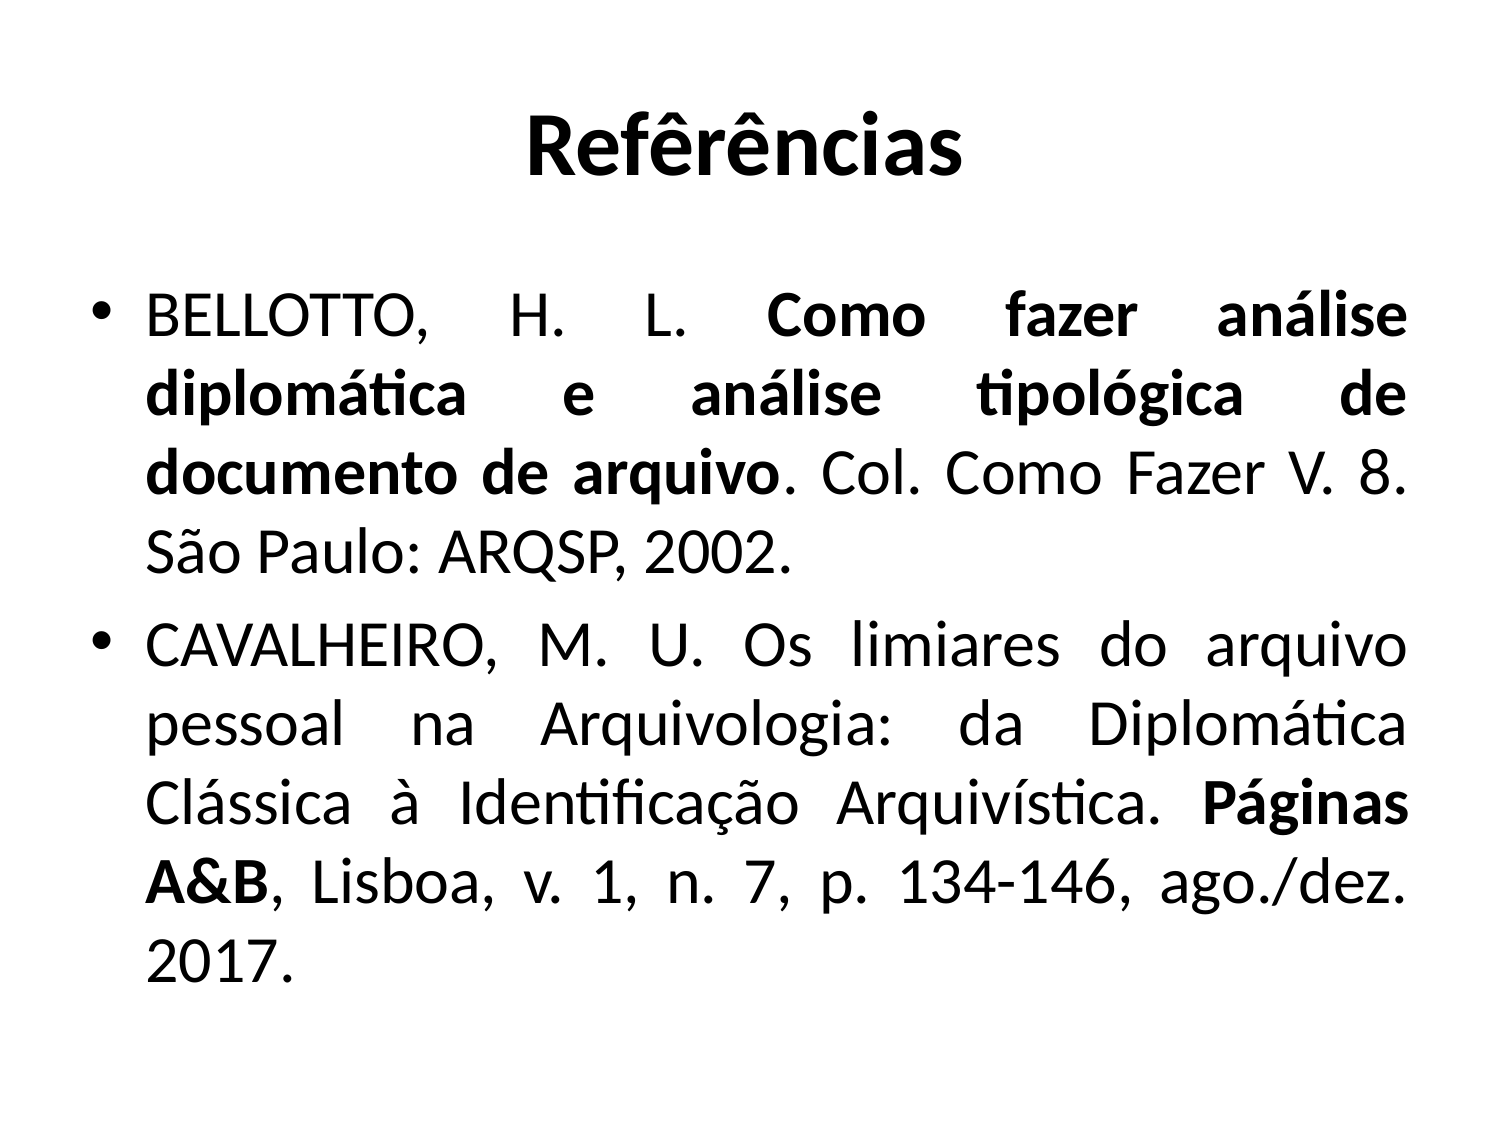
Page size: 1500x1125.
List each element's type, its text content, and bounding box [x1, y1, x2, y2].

title Refêrências [75, 45, 1425, 233]
list BELLOTTO, H. L. Como fazer análise diplomática e análise tipológica de documento de arquivo. Col. Como Fazer V. 8. São Paulo: ARQSP, 2002. CAVALHEIRO, M. U. Os limiares do arquivo pessoal na Arquivologia: da Diplomática Clássica à Identificação Arquivística. Páginas A&B, Lisboa, v. 1, n. 7, p. 134-146, ago./dez. 2017. [75, 262, 1425, 1005]
